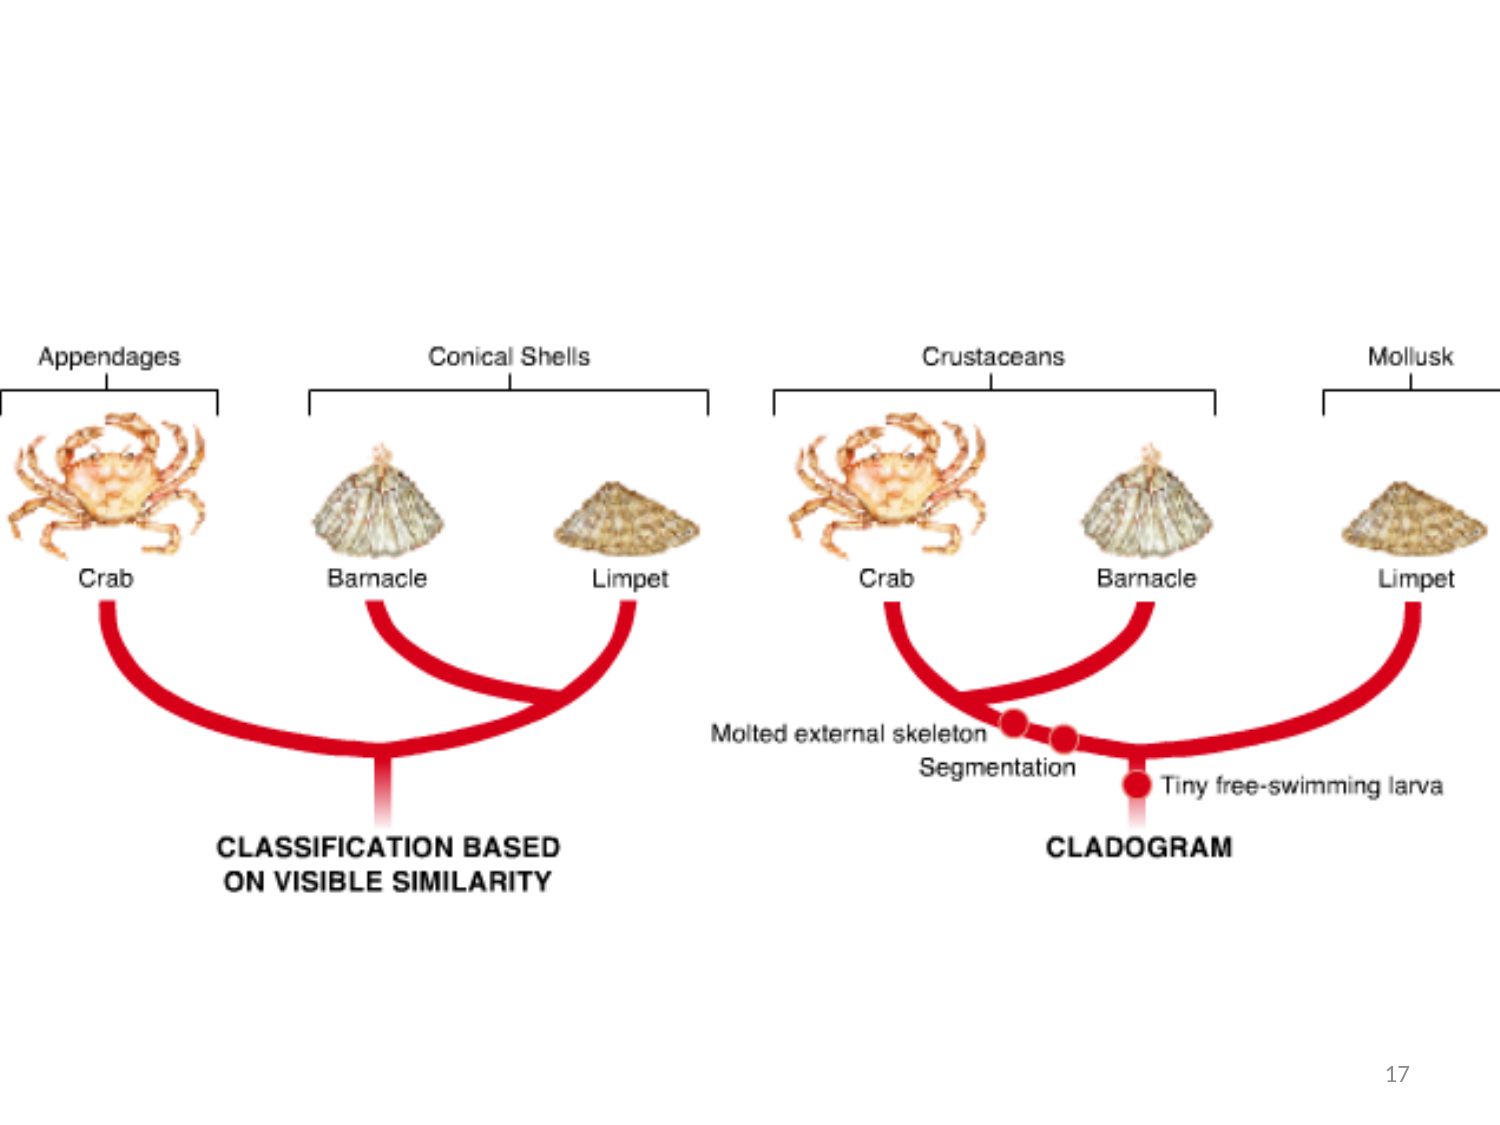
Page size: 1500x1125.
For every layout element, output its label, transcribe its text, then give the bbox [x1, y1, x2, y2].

picture [0, 274, 1500, 946]
slide_number 17 [1074, 1042, 1425, 1103]
